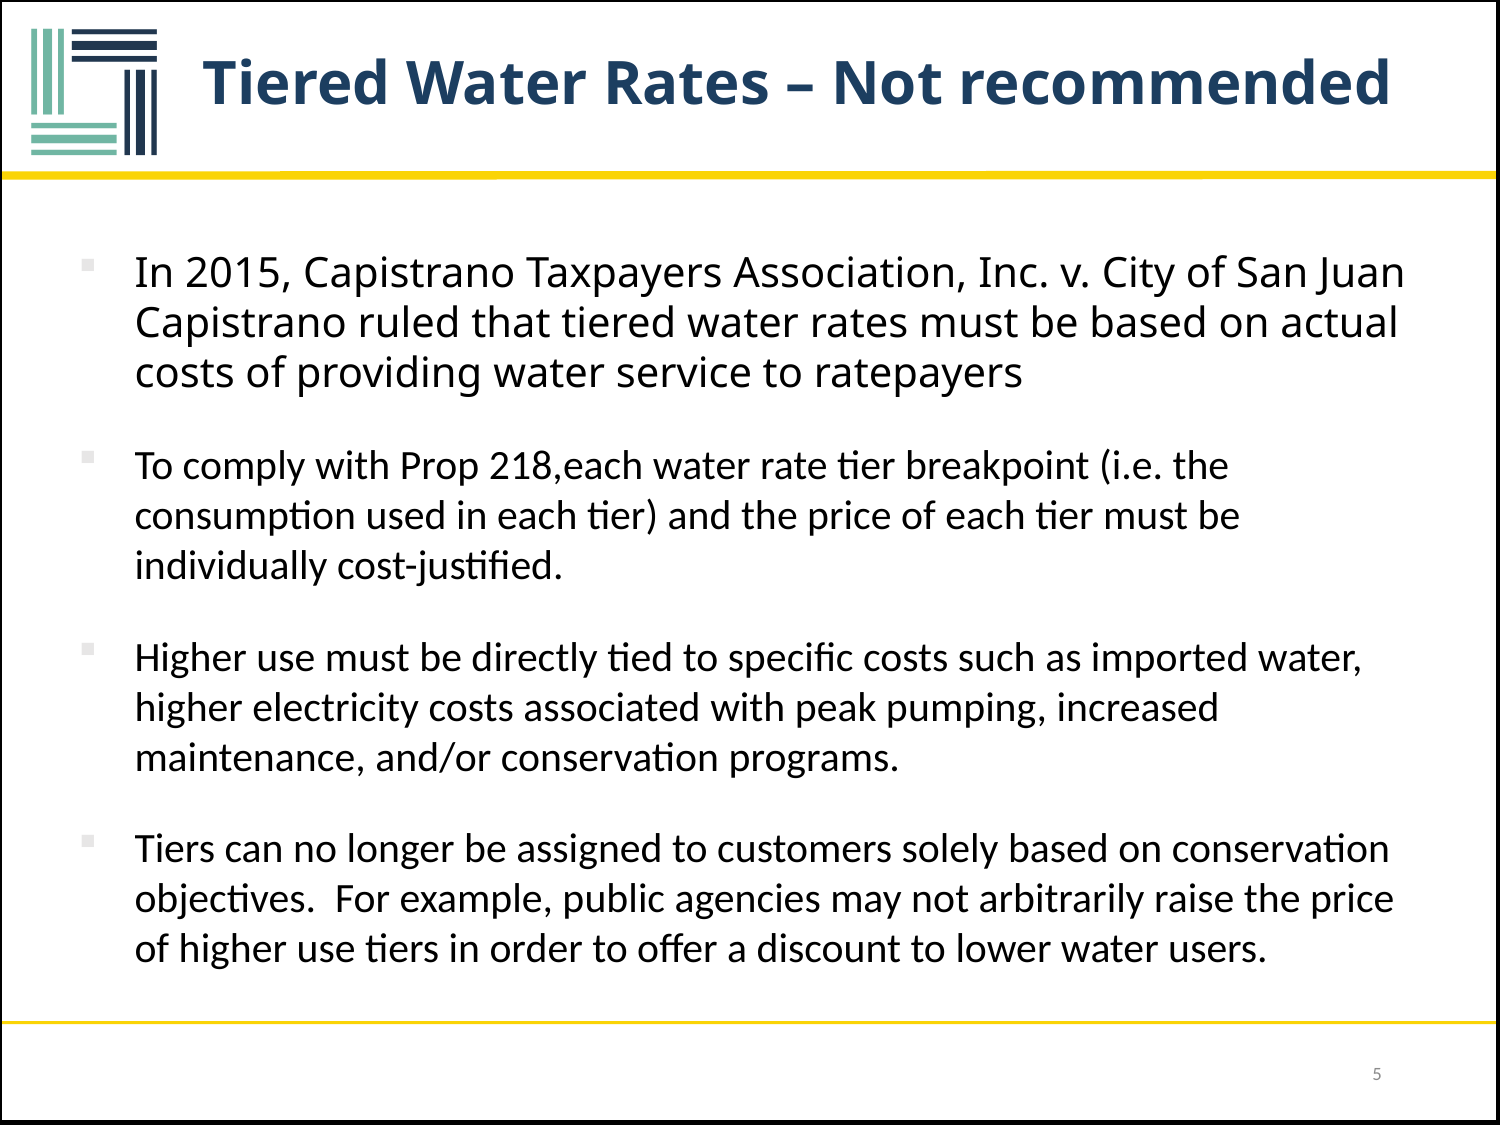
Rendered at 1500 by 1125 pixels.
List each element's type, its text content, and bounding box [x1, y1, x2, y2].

text_box In 2015, Capistrano Taxpayers Association, Inc. v. City of San Juan Capistrano ruled that tiered water rates must be based on actual costs of providing water service to ratepayers To comply with Prop 218,each water rate tier breakpoint (i.e. the consumption used in each tier) and the price of each tier must be individually cost-justified. Higher use must be directly tied to specific costs such as imported water, higher electricity costs associated with peak pumping, increased maintenance, and/or conservation programs. Tiers can no longer be assigned to customers solely based on conservation objectives. For example, public agencies may not arbitrarily raise the price of higher use tiers in order to offer a discount to lower water users. [63, 238, 1435, 1043]
picture [31, 28, 158, 158]
text_box [0, 0, 1499, 1123]
slide_number 5 [1059, 1043, 1397, 1103]
text_box Tiered Water Rates – Not recommended [187, 36, 1431, 169]
